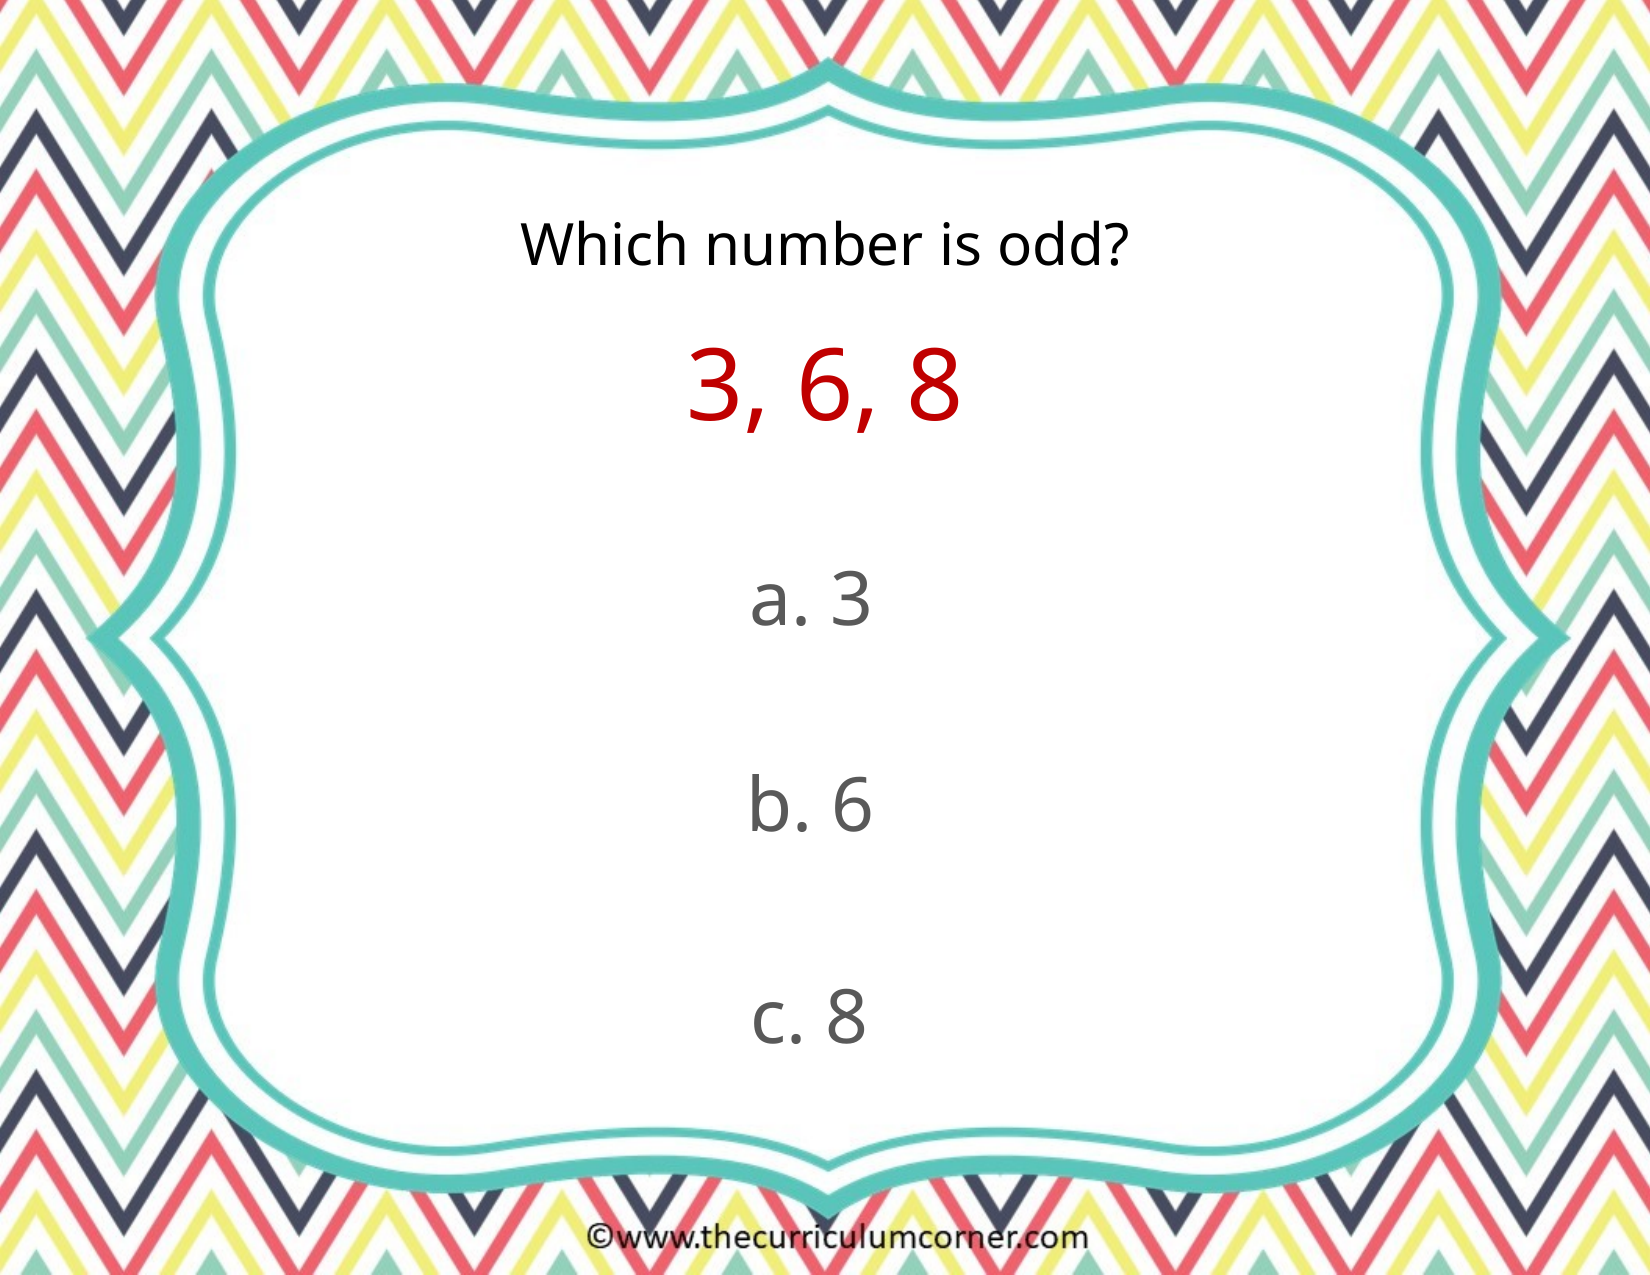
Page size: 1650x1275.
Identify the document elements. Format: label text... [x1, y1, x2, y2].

picture [0, 0, 1650, 1275]
text_box 3, 6, 8 [671, 312, 979, 448]
text_box a. 3 [734, 542, 889, 648]
text_box c. 8 [735, 960, 884, 1066]
text_box b. 6 [731, 748, 890, 854]
text_box Which number is odd? [505, 199, 1145, 285]
